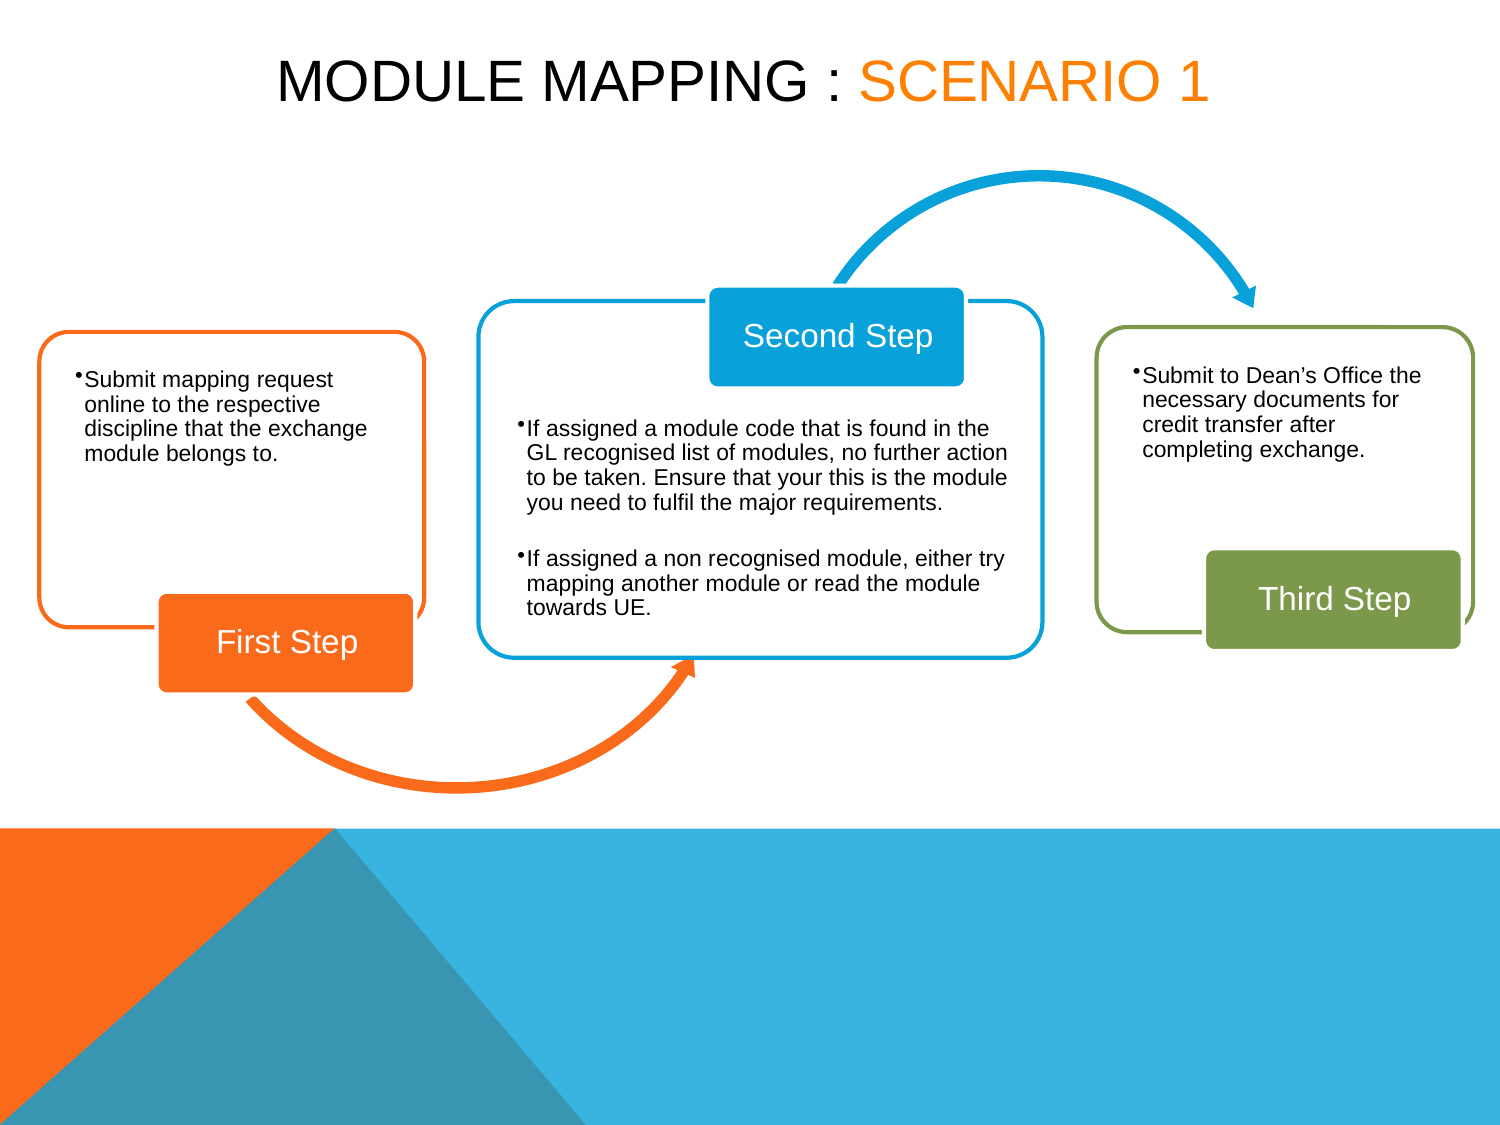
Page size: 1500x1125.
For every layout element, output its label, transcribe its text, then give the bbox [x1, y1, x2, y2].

title Module mapping : Scenario 1 [135, 33, 1369, 124]
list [39, 155, 1474, 804]
